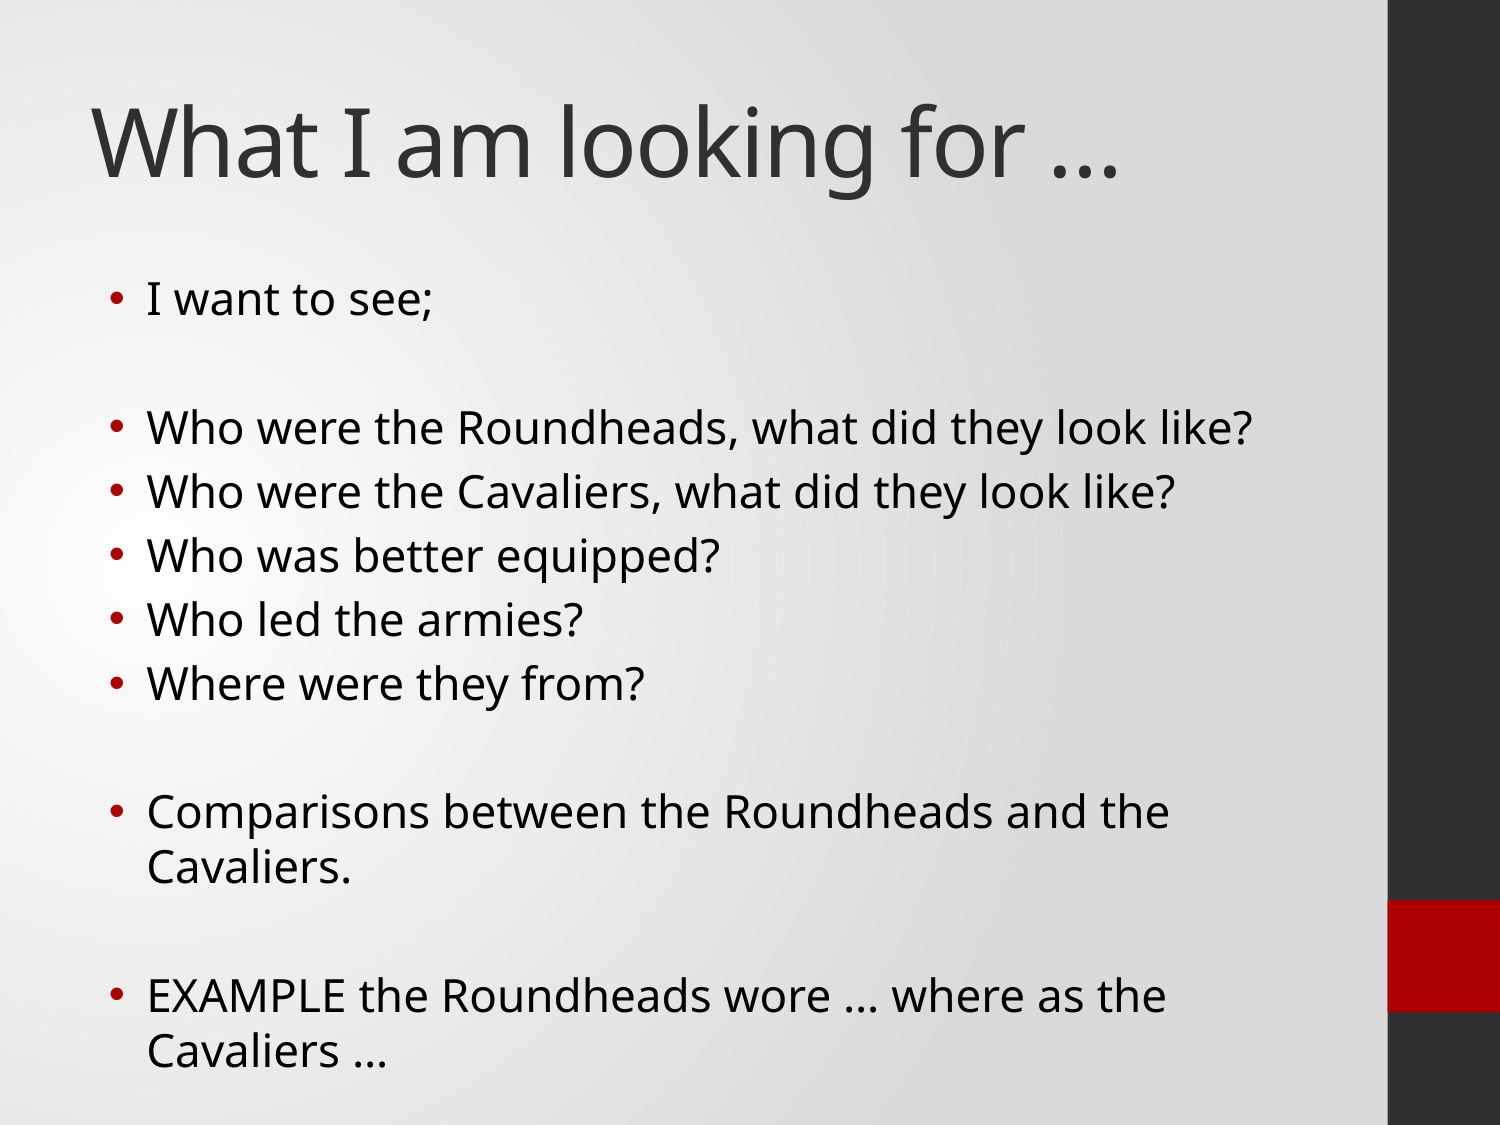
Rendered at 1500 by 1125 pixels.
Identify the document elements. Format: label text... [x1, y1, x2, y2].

title What I am looking for … [75, 45, 1325, 233]
list I want to see; Who were the Roundheads, what did they look like? Who were the Cavaliers, what did they look like? Who was better equipped? Who led the armies? Where were they from? Comparisons between the Roundheads and the Cavaliers. EXAMPLE the Roundheads wore … where as the Cavaliers … [75, 262, 1325, 1050]
